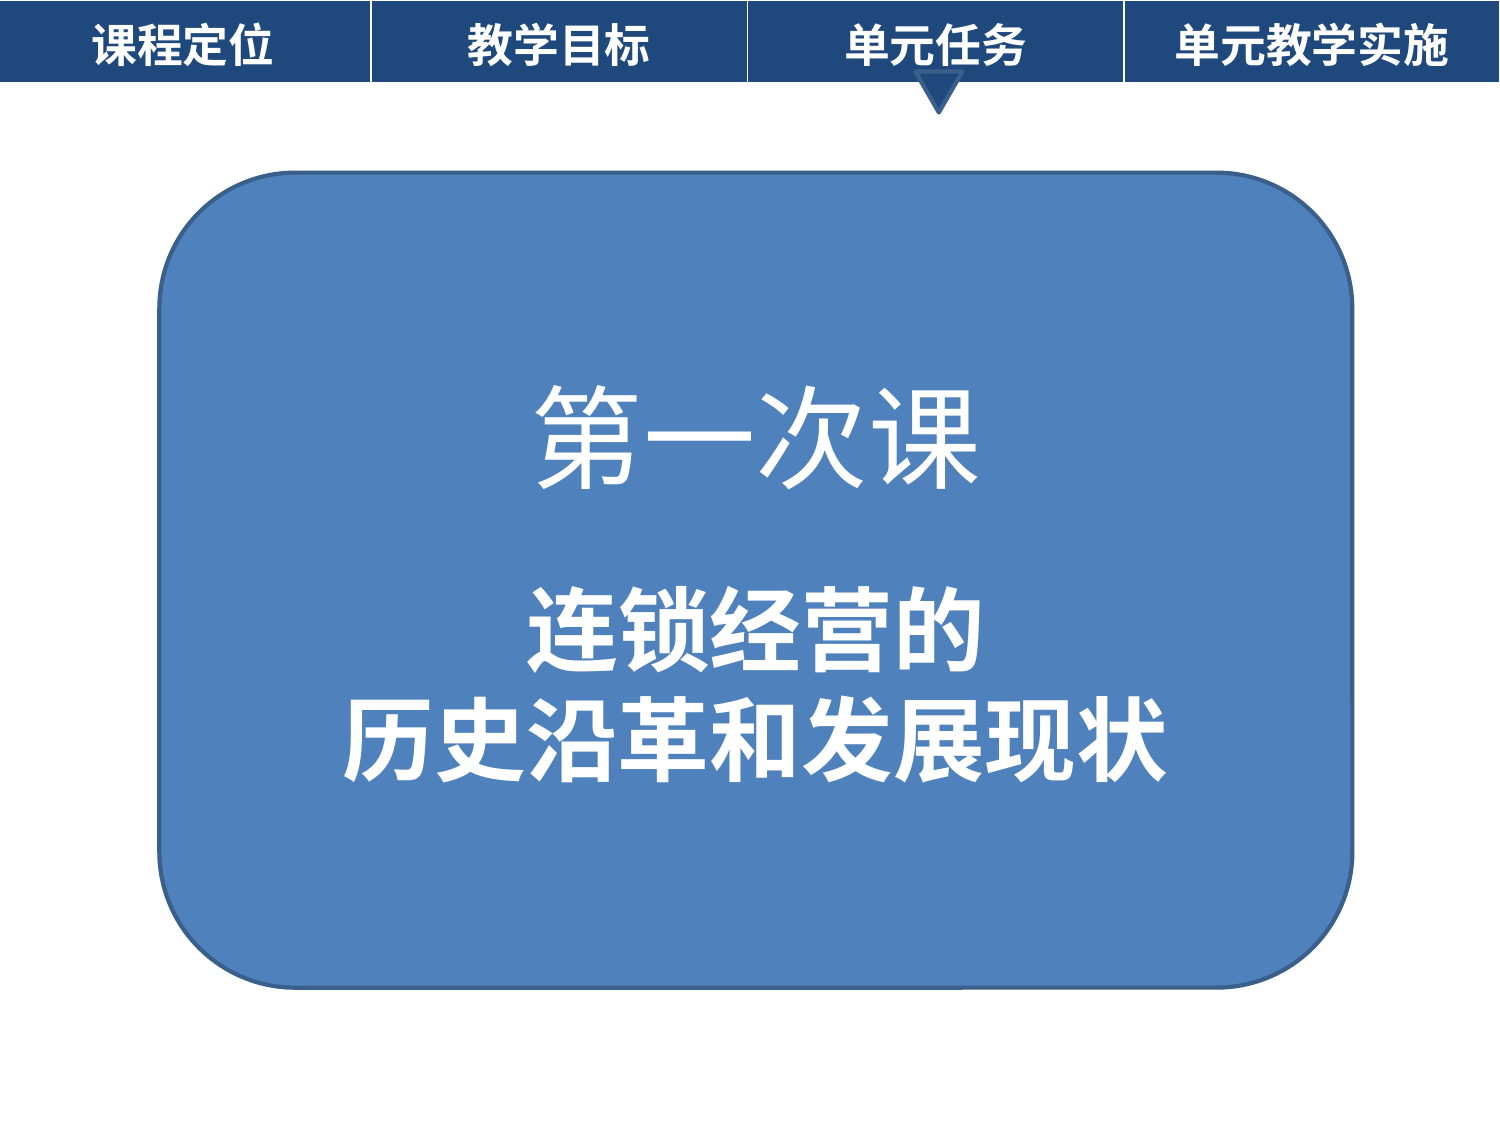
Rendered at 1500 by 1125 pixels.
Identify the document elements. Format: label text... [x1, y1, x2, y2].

table_header 单元任务 [748, 1, 1123, 82]
table_header 单元教学实施 [1125, 1, 1499, 82]
table_header 课程定位 [0, 1, 370, 82]
text_box [913, 69, 965, 115]
table_header 教学目标 [372, 1, 747, 82]
text_box 第一次课 连锁经营的 历史沿革和发展现状 [157, 170, 1355, 990]
